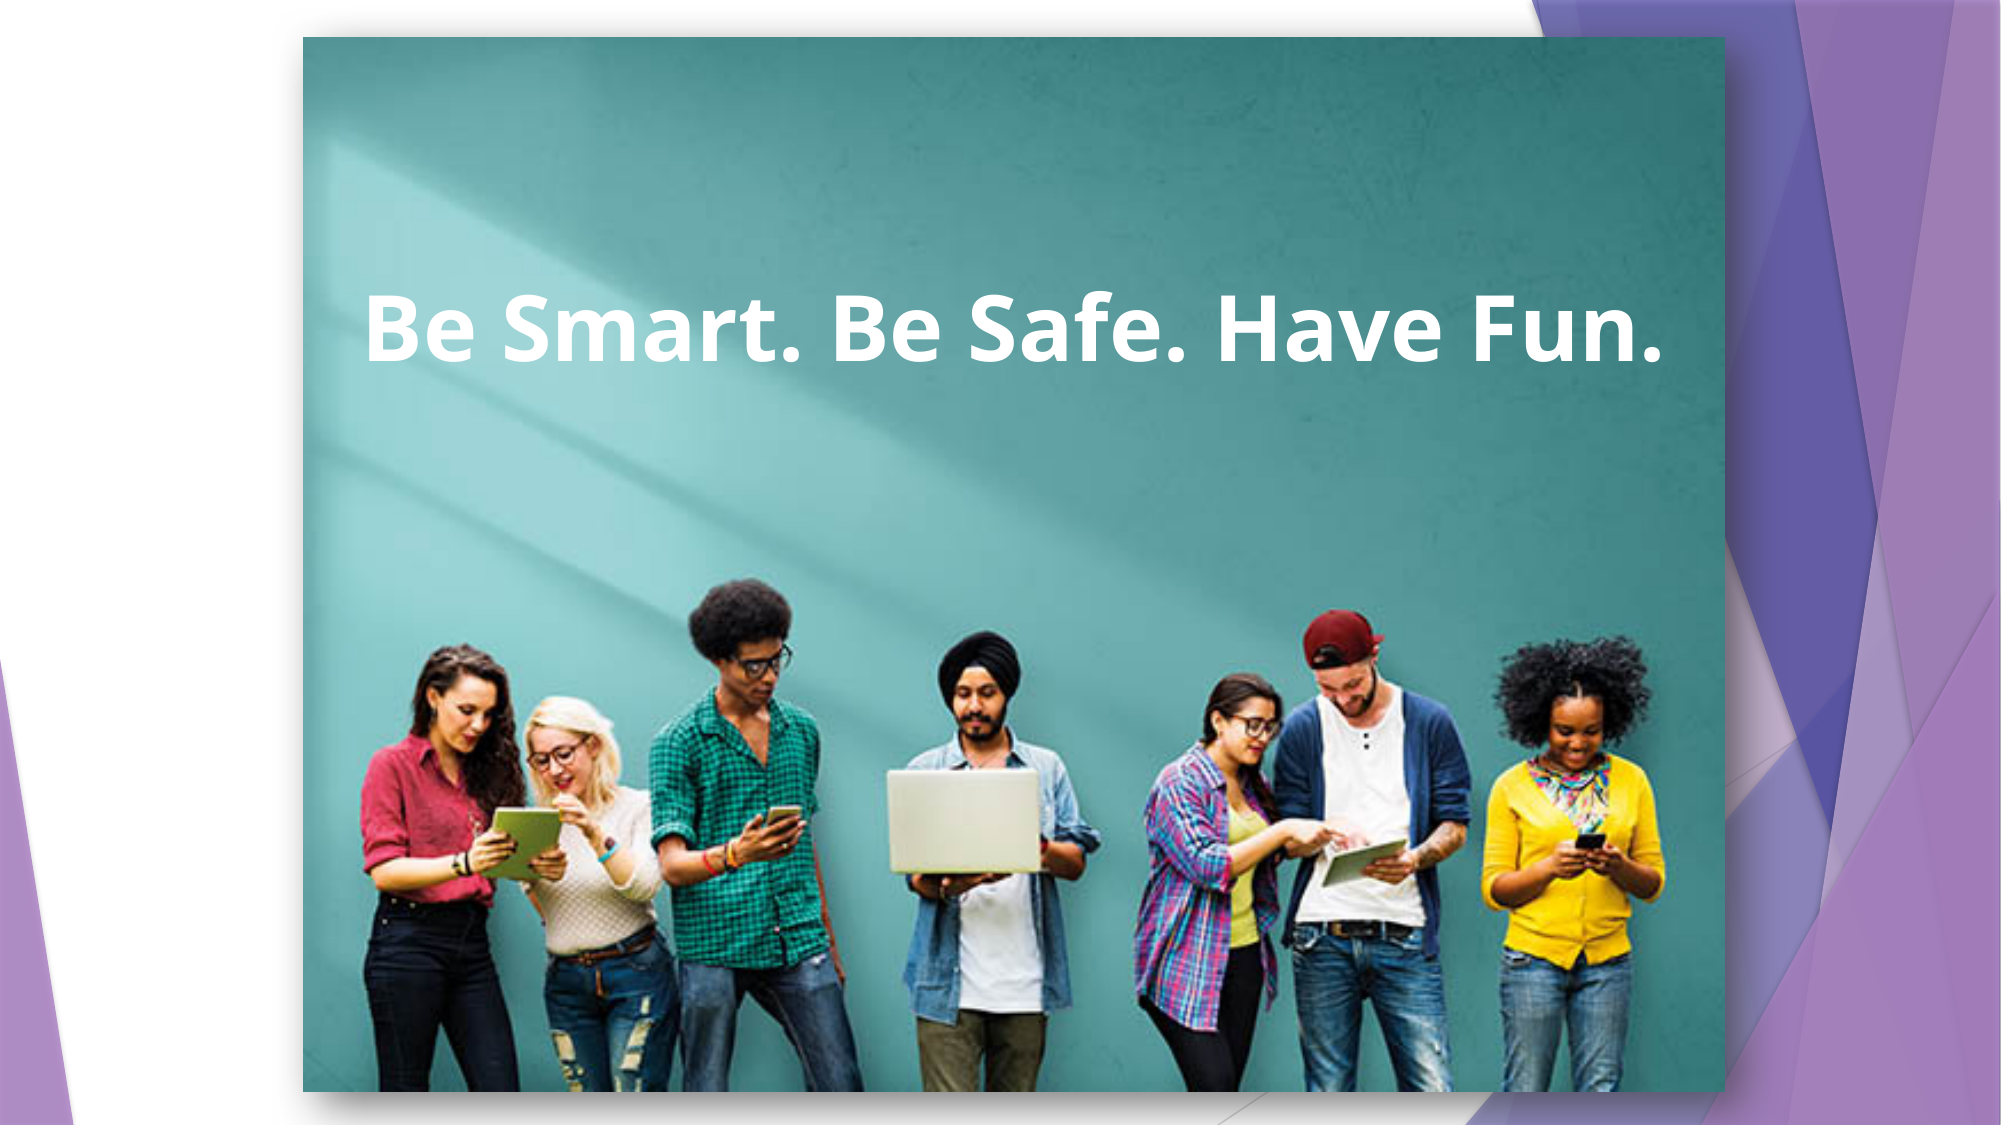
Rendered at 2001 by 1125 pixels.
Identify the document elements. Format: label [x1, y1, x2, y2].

list [303, 36, 1726, 1093]
